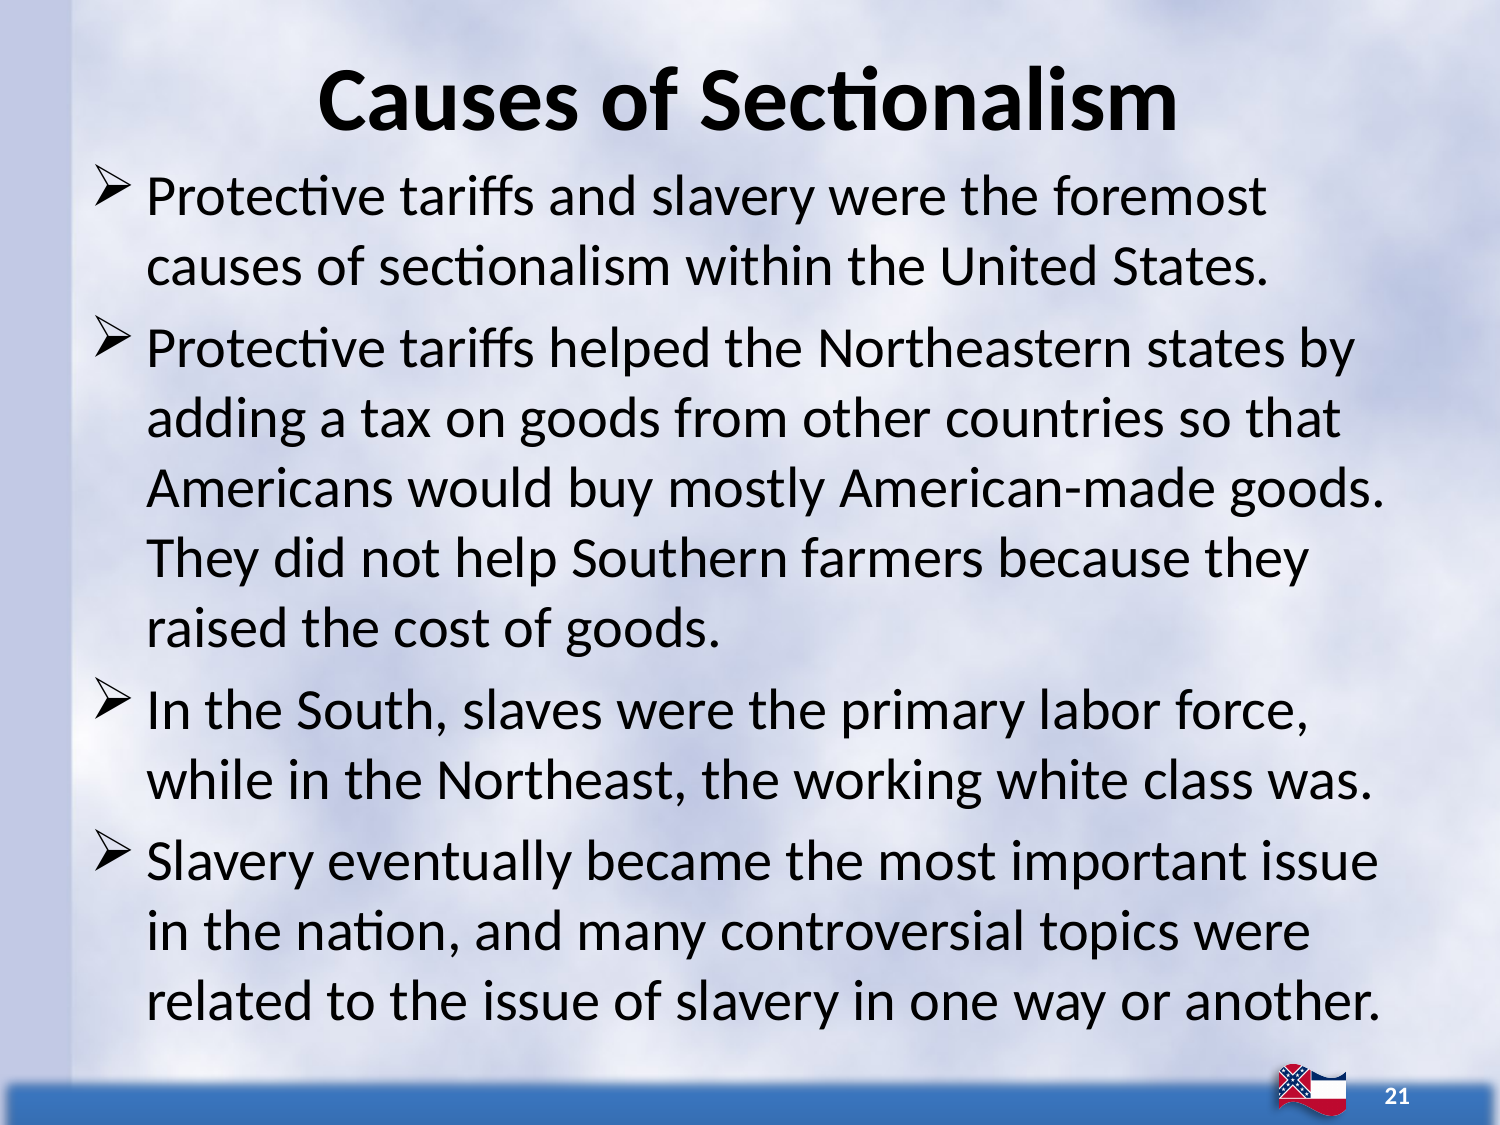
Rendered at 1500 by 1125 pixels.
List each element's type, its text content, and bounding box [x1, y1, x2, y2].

picture [0, 0, 1500, 1125]
title Causes of Sectionalism [75, 0, 1425, 188]
list Protective tariffs and slavery were the foremost causes of sectionalism within the United States. Protective tariffs helped the Northeastern states by adding a tax on goods from other countries so that Americans would buy mostly American-made goods. They did not help Southern farmers because they raised the cost of goods. In the South, slaves were the primary labor force, while in the Northeast, the working white class was. Slavery eventually became the most important issue in the nation, and many controversial topics were related to the issue of slavery in one way or another. [75, 188, 1413, 1050]
